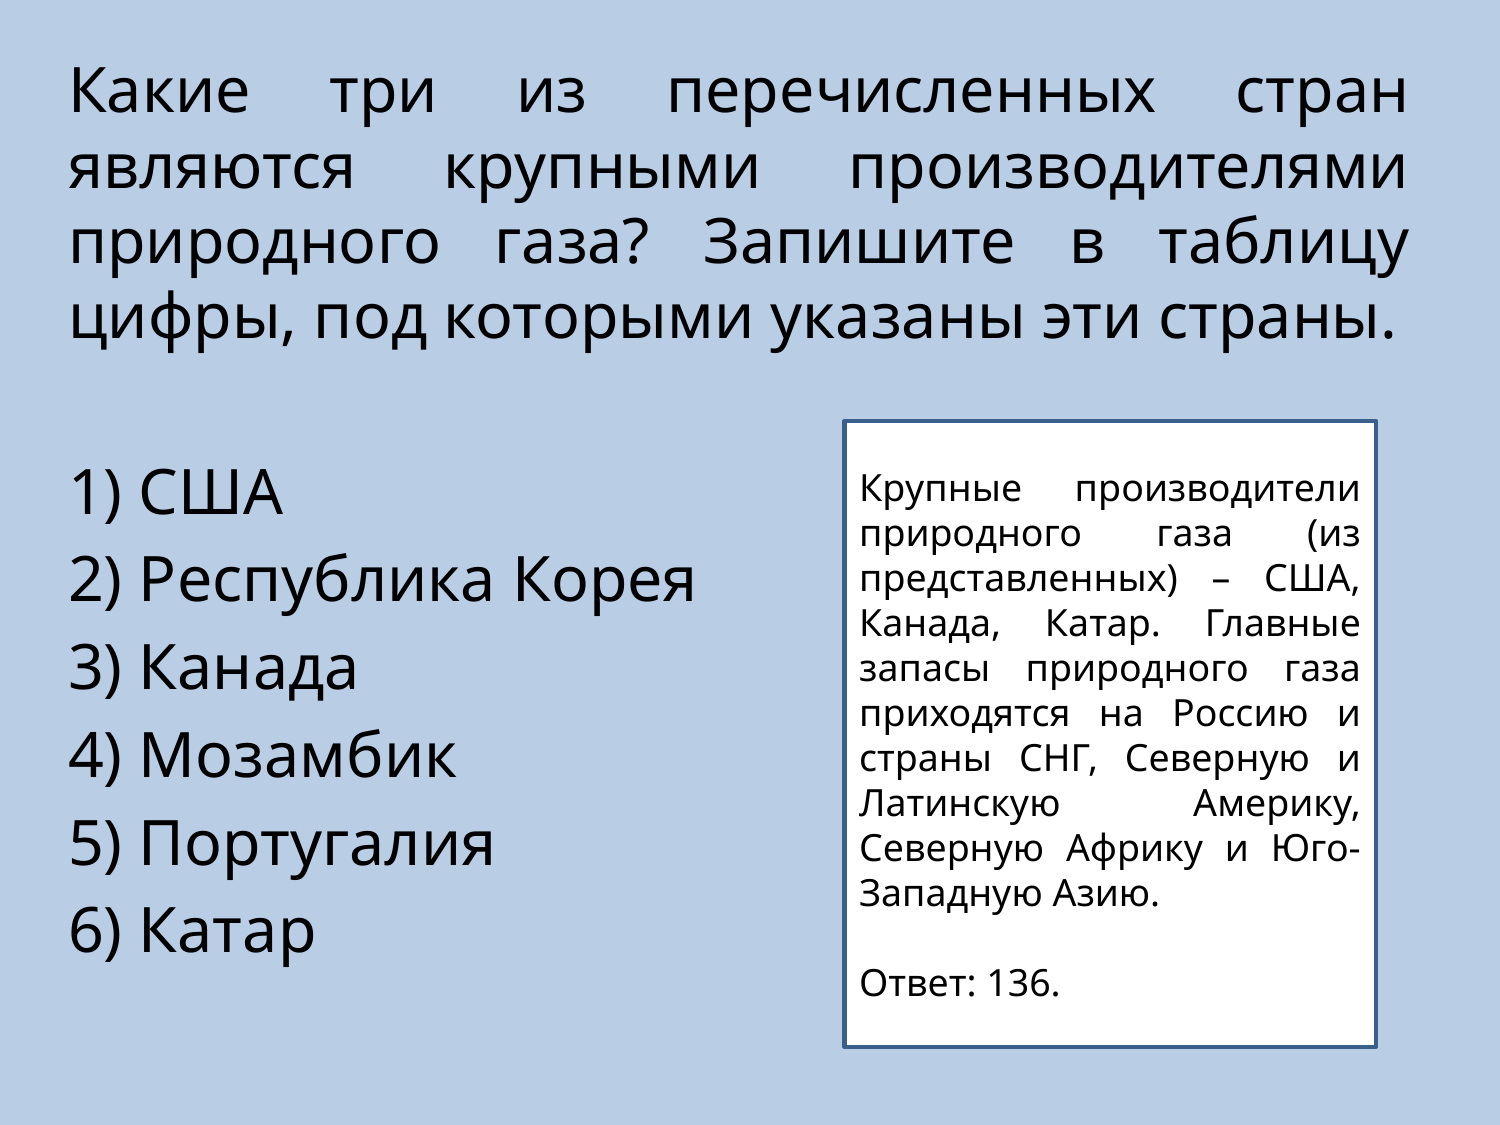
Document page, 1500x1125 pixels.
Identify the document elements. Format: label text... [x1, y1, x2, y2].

list Какие три из перечисленных стран являются крупными производителями природного газа? Запишите в таблицу цифры, под которыми указаны эти страны. 1) США 2) Республика Корея 3) Канада 4) Мозамбик 5) Португалия 6) Катар [53, 42, 1425, 1005]
text_box Крупные производители природного газа (из представленных) – США, Канада, Катар. Главные запасы природного газа приходятся на Россию и страны СНГ, Северную и Латинскую Америку, Северную Африку и Юго-Западную Азию. Ответ: 136. [842, 419, 1378, 1049]
